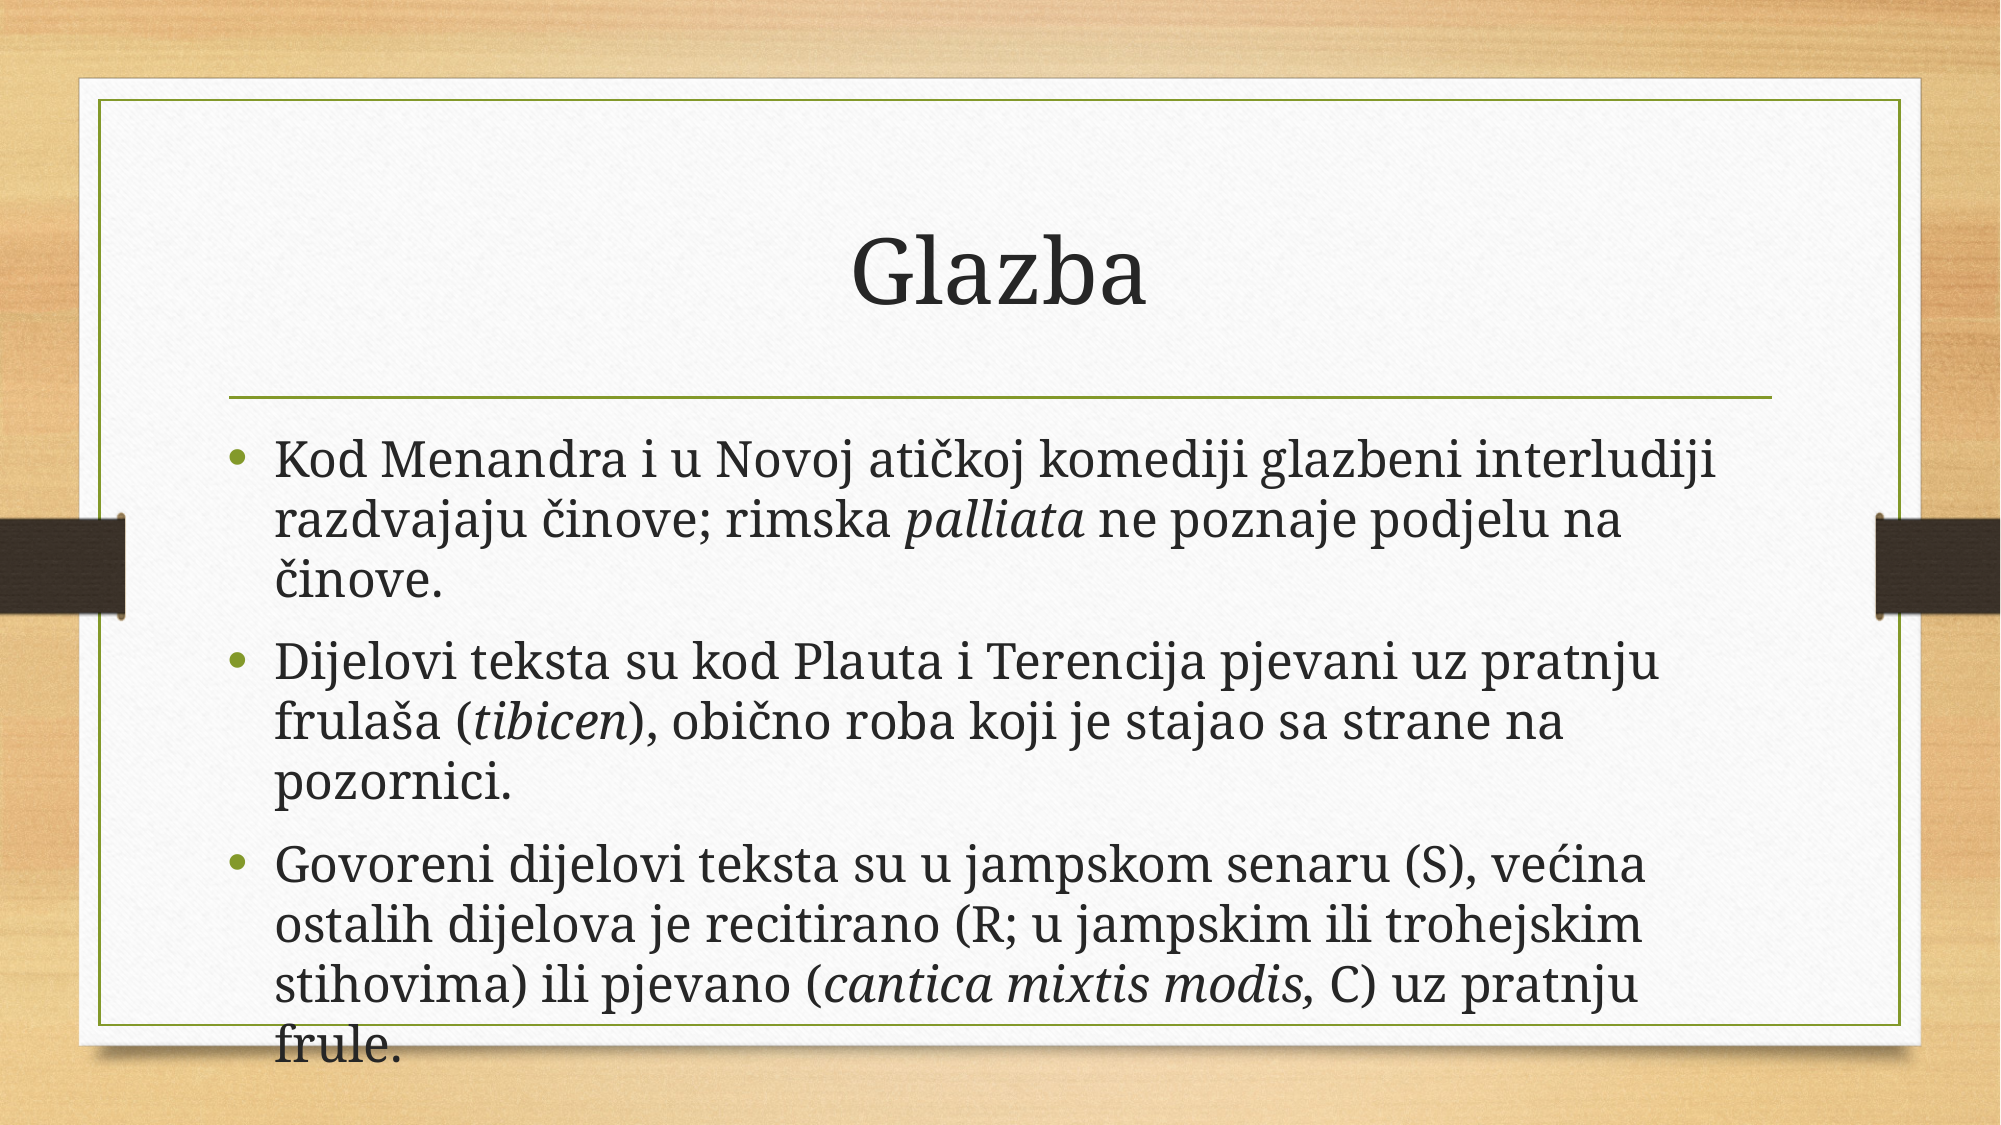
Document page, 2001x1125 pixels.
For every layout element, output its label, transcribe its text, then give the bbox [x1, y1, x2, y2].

list Kod Menandra i u Novoj atičkoj komediji glazbeni interludiji razdvajaju činove; rimska palliata ne poznaje podjelu na činove. Dijelovi teksta su kod Plauta i Terencija pjevani uz pratnju frulaša (tibicen), obično roba koji je stajao sa strane na pozornici. Govoreni dijelovi teksta su u jampskom senaru (S), većina ostalih dijelova je recitirano (R; u jampskim ili trohejskim stihovima) ili pjevano (cantica mixtis modis, C) uz pratnju frule. [212, 419, 1788, 964]
title Glazba [212, 161, 1788, 375]
picture [0, 0, 2001, 1125]
